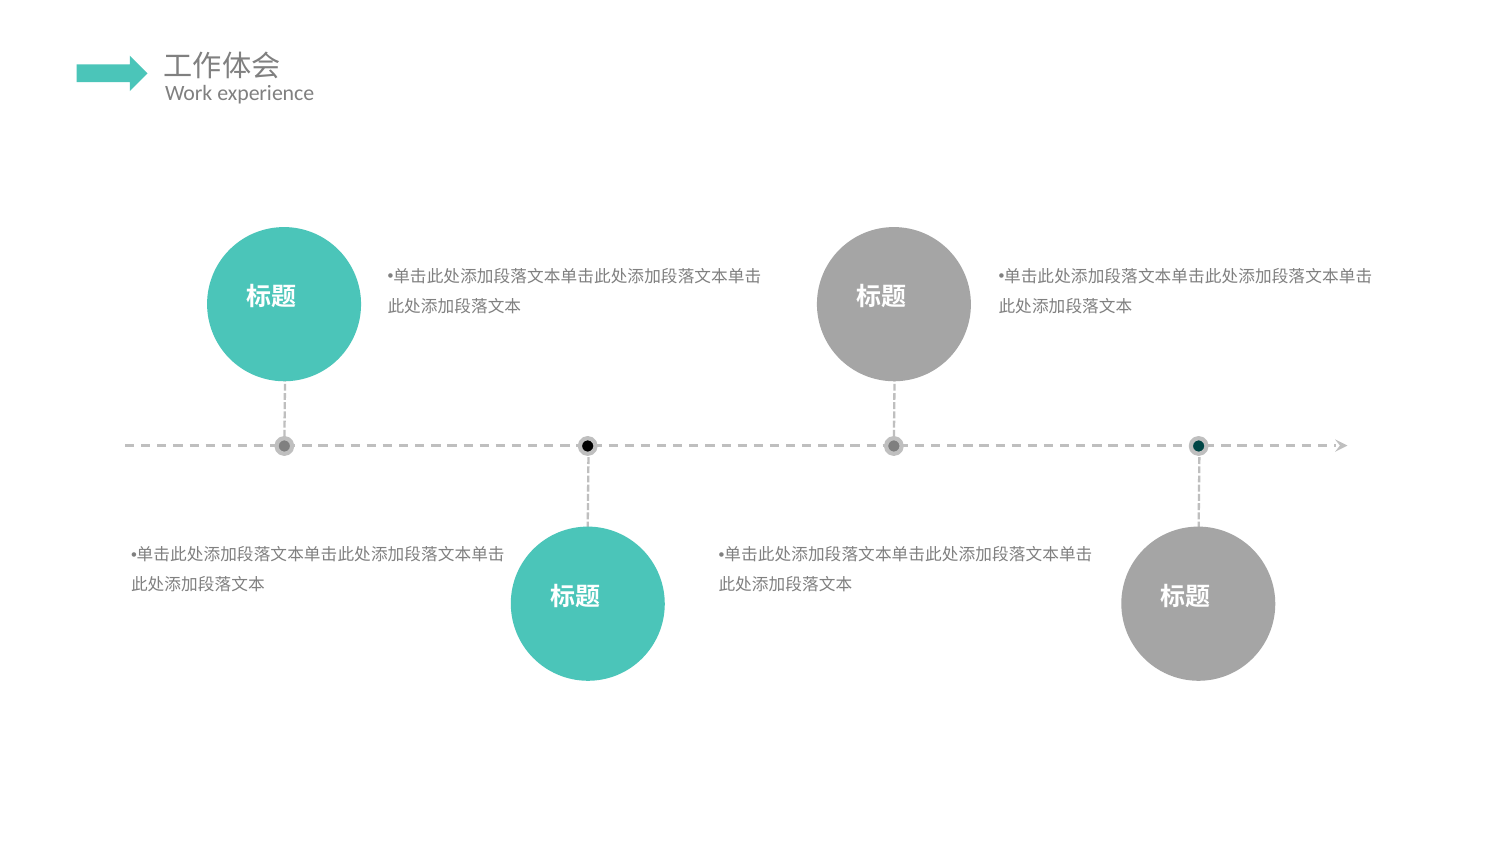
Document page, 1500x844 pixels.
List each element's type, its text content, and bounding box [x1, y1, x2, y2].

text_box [206, 226, 362, 382]
text_box 单击此处添加段落文本单击此处添加段落文本单击此处添加段落文本 [119, 530, 505, 653]
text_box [1121, 526, 1276, 681]
text_box 单击此处添加段落文本单击此处添加段落文本单击此处添加段落文本 [707, 537, 1115, 653]
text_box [816, 226, 972, 382]
text_box 单击此处添加段落文本单击此处添加段落文本单击此处添加段落文本 [987, 249, 1399, 375]
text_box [124, 360, 1348, 529]
text_box 单击此处添加段落文本单击此处添加段落文本单击此处添加段落文本 [376, 249, 788, 358]
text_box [510, 526, 665, 681]
